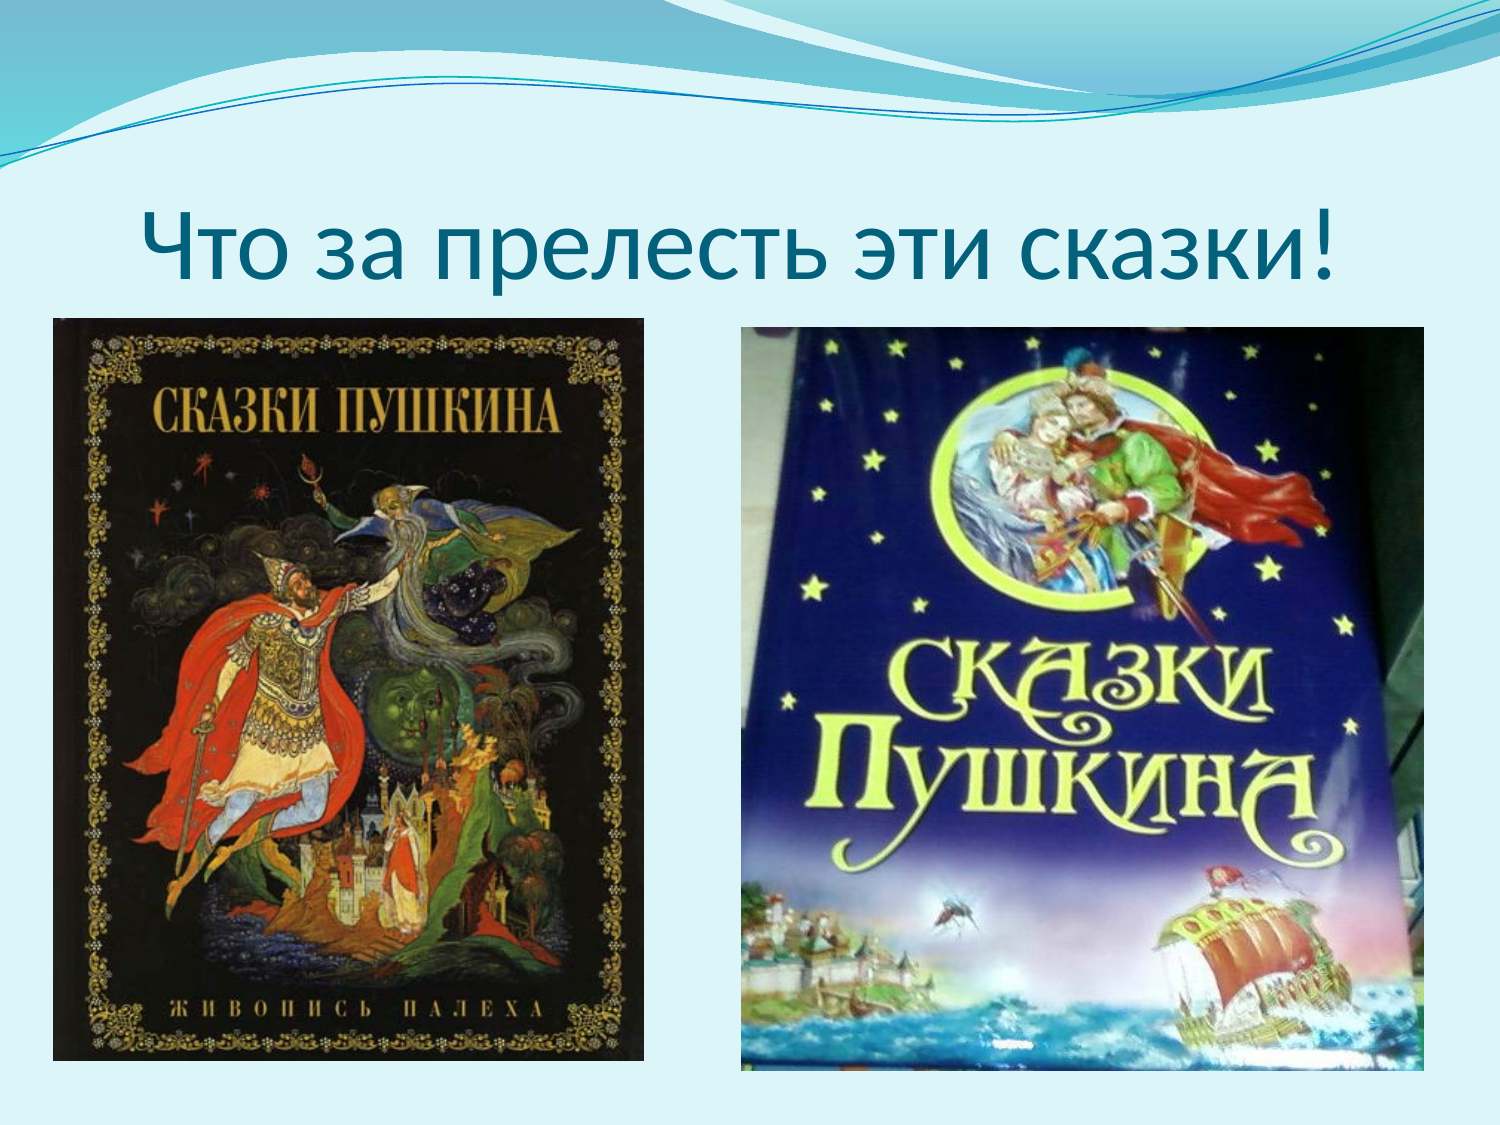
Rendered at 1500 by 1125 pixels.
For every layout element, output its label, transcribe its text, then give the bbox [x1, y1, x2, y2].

picture [52, 317, 644, 1061]
title Что за прелесть эти сказки! [139, 101, 1500, 301]
picture [740, 327, 1424, 1071]
